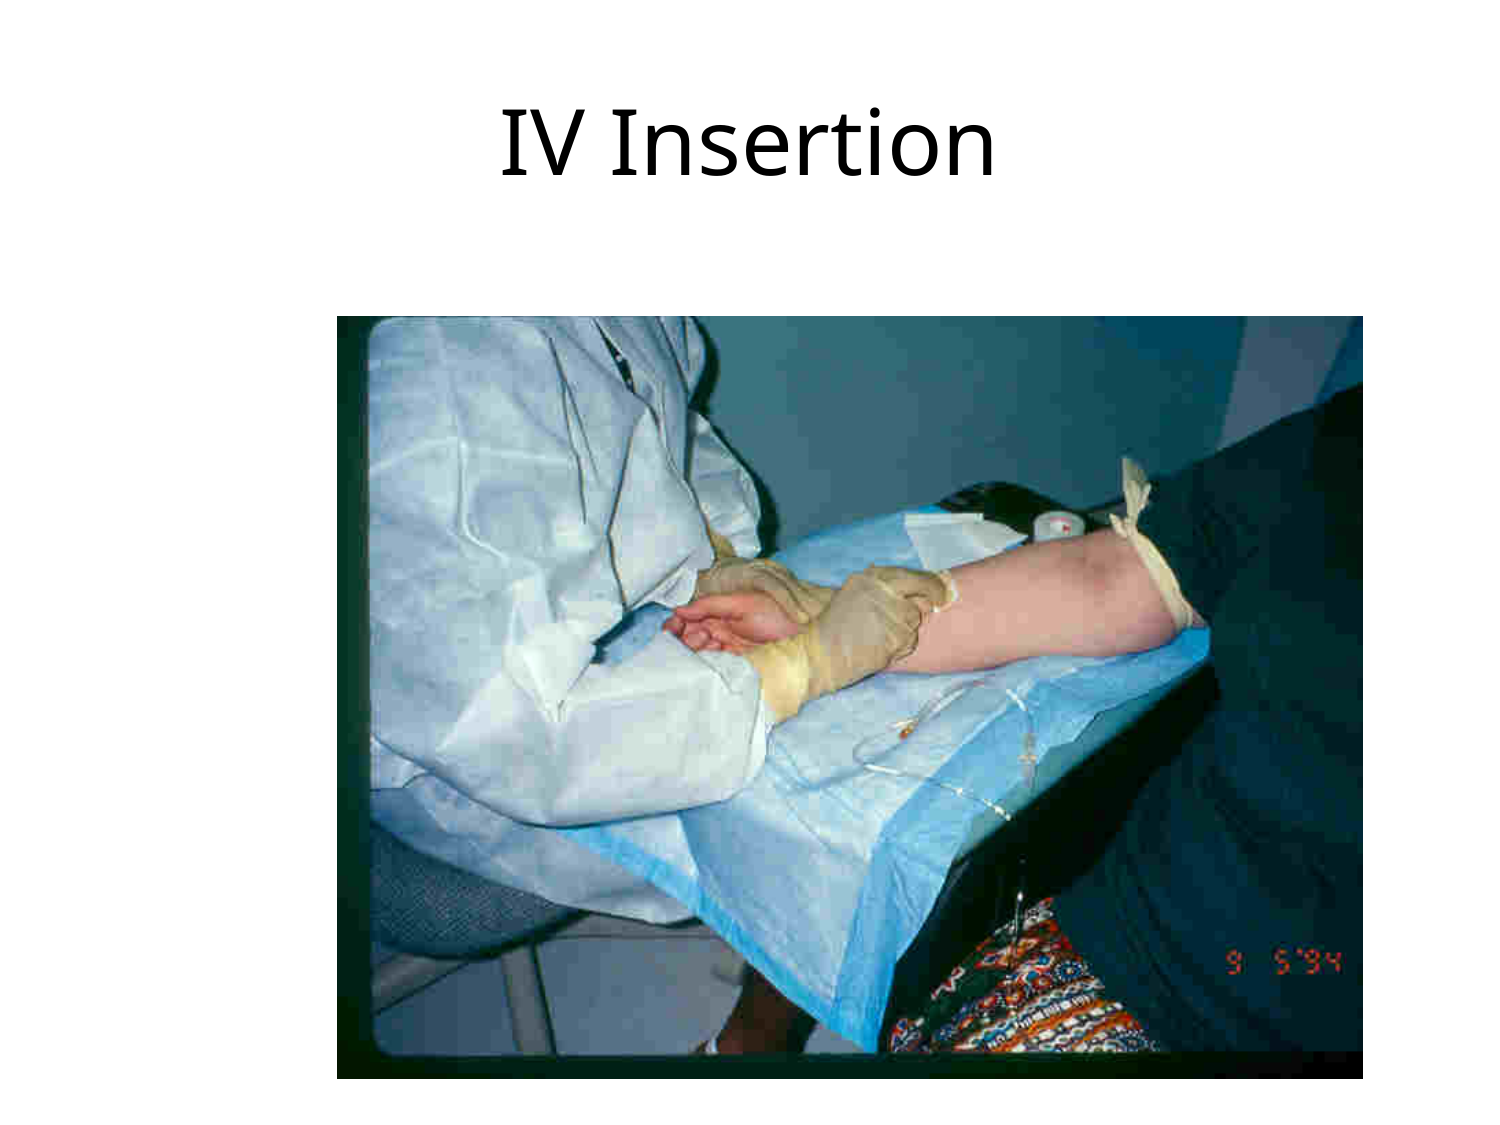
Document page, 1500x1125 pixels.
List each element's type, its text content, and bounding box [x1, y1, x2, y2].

title IV Insertion [75, 45, 1425, 233]
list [337, 316, 1363, 1080]
